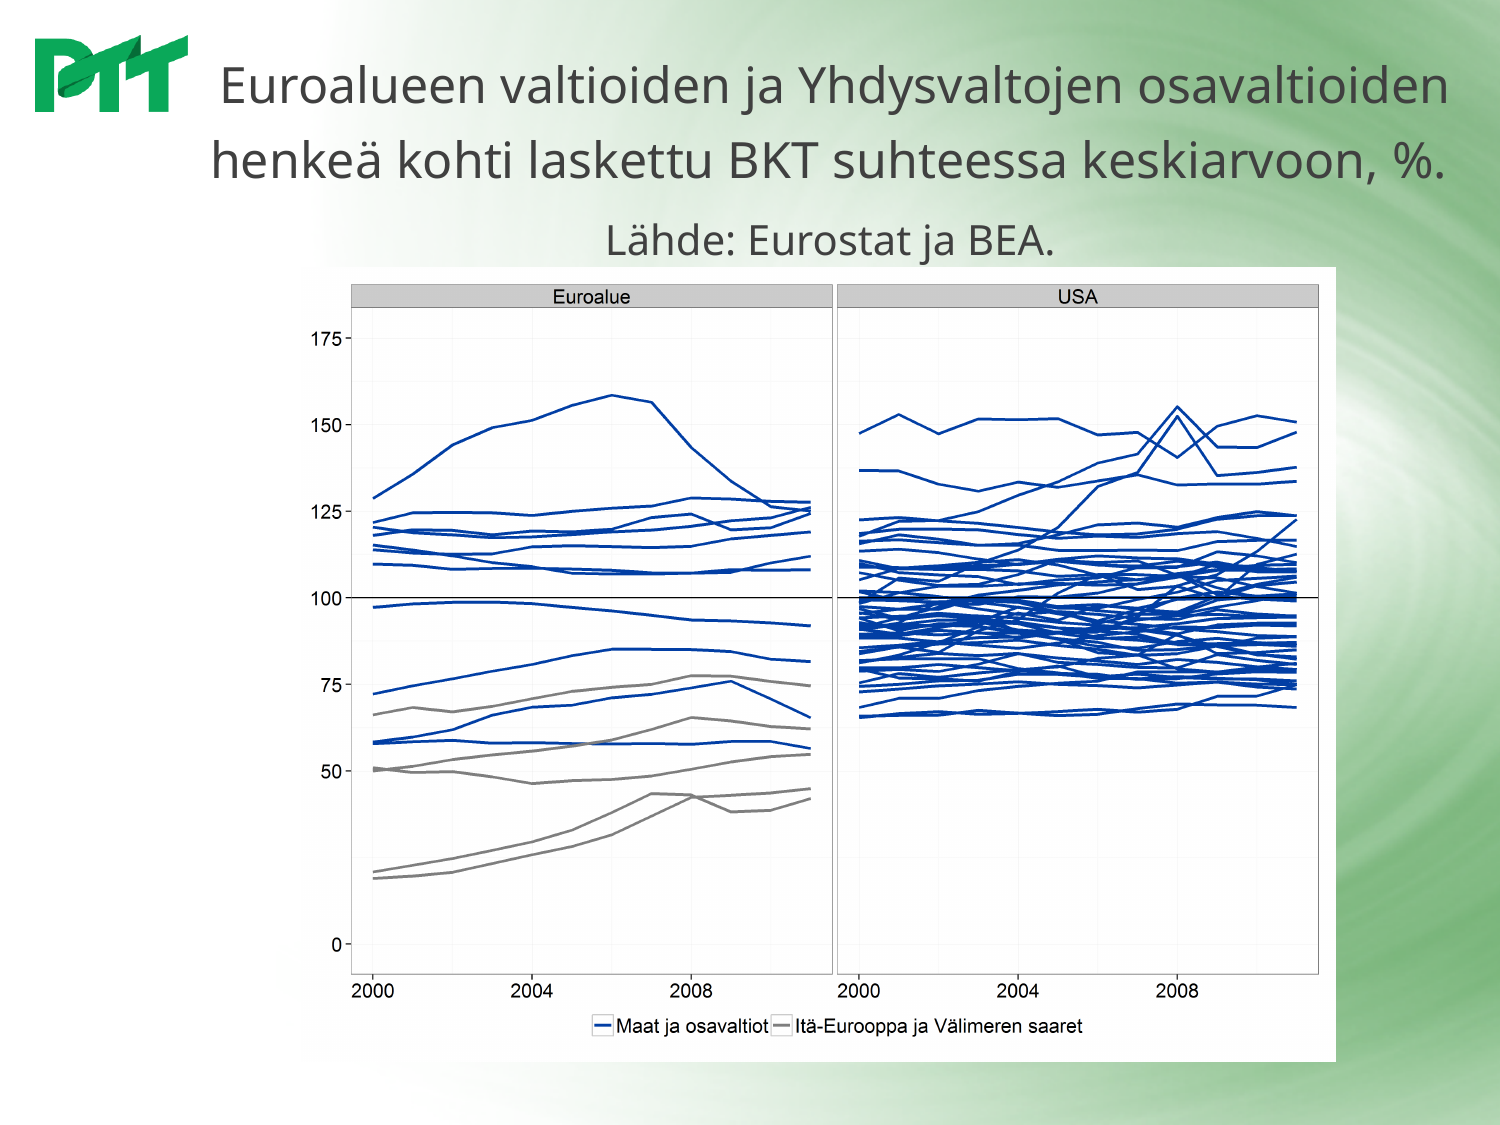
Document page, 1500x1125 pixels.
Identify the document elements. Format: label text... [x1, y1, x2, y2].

picture [0, 0, 1500, 1125]
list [300, 266, 1337, 1062]
title Euroalueen valtioiden ja Yhdysvaltojen osavaltioiden henkeä kohti laskettu BKT suhteessa keskiarvoon, %. Lähde: Eurostat ja BEA. [194, 30, 1477, 315]
